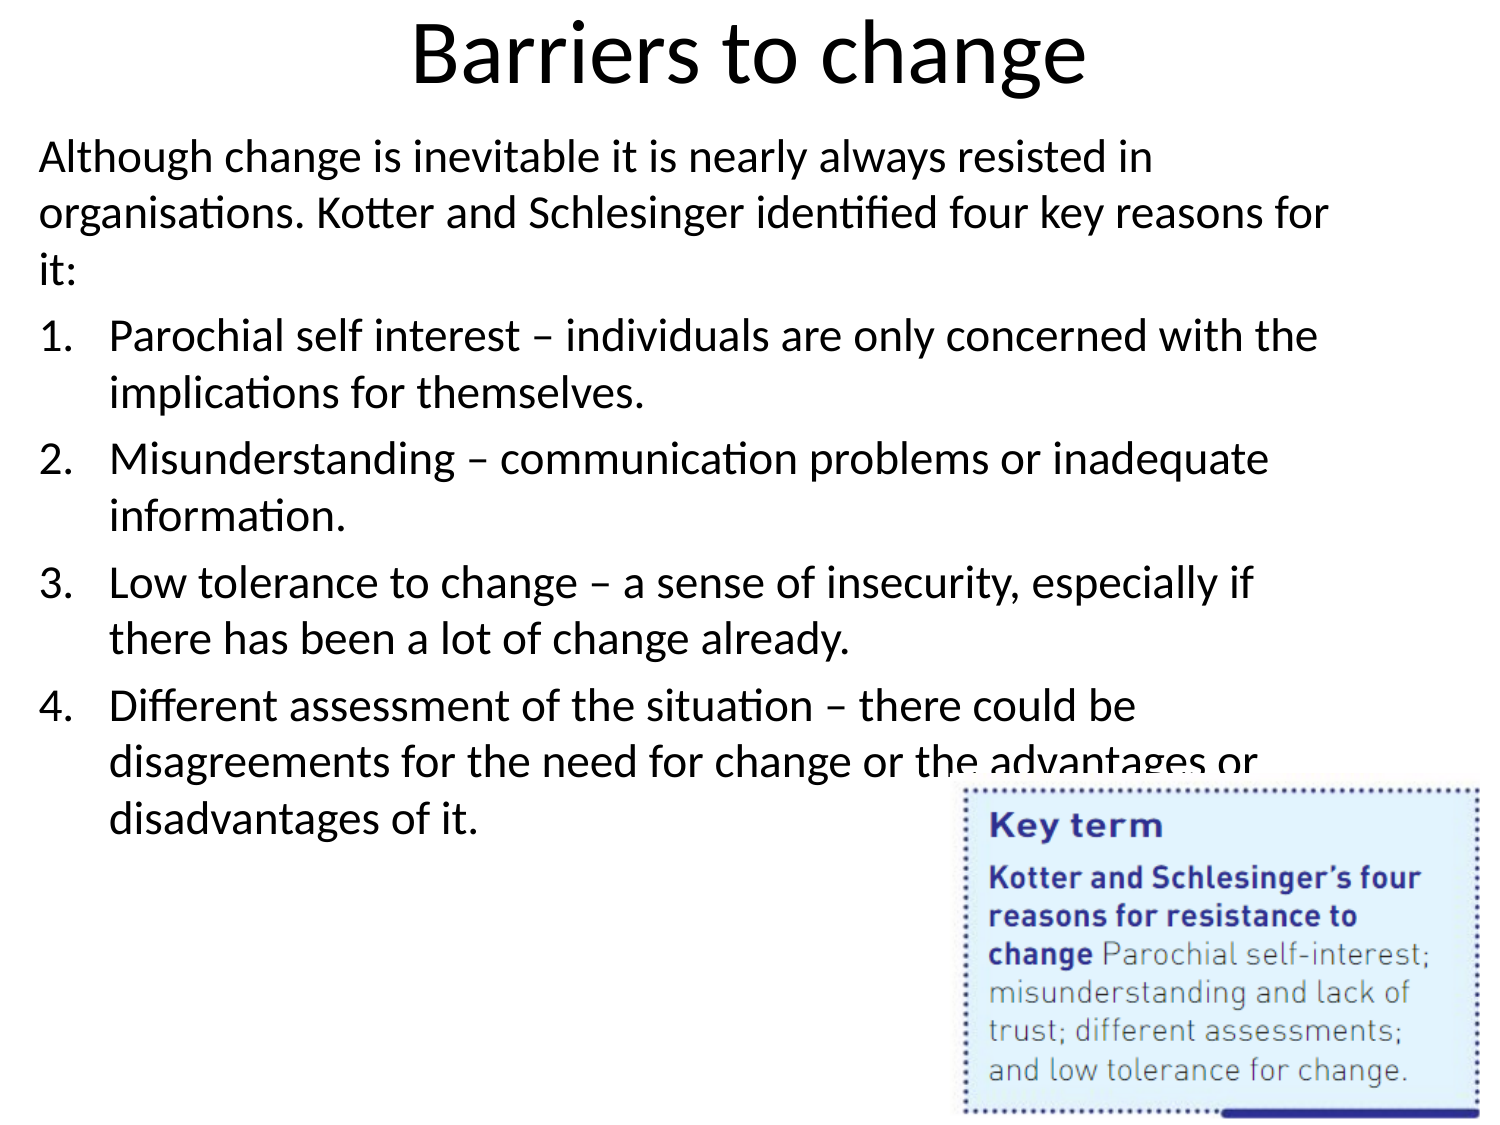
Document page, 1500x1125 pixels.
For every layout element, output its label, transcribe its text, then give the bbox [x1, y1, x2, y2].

title Barriers to change [75, 0, 1425, 141]
list Although change is inevitable it is nearly always resisted in organisations. Kotter and Schlesinger identified four key reasons for it: Parochial self interest – individuals are only concerned with the implications for themselves. Misunderstanding – communication problems or inadequate information. Low tolerance to change – a sense of insecurity, especially if there has been a lot of change already. Different assessment of the situation – there could be disagreements for the need for change or the advantages or disadvantages of it. [23, 117, 1374, 860]
picture [949, 773, 1489, 1125]
